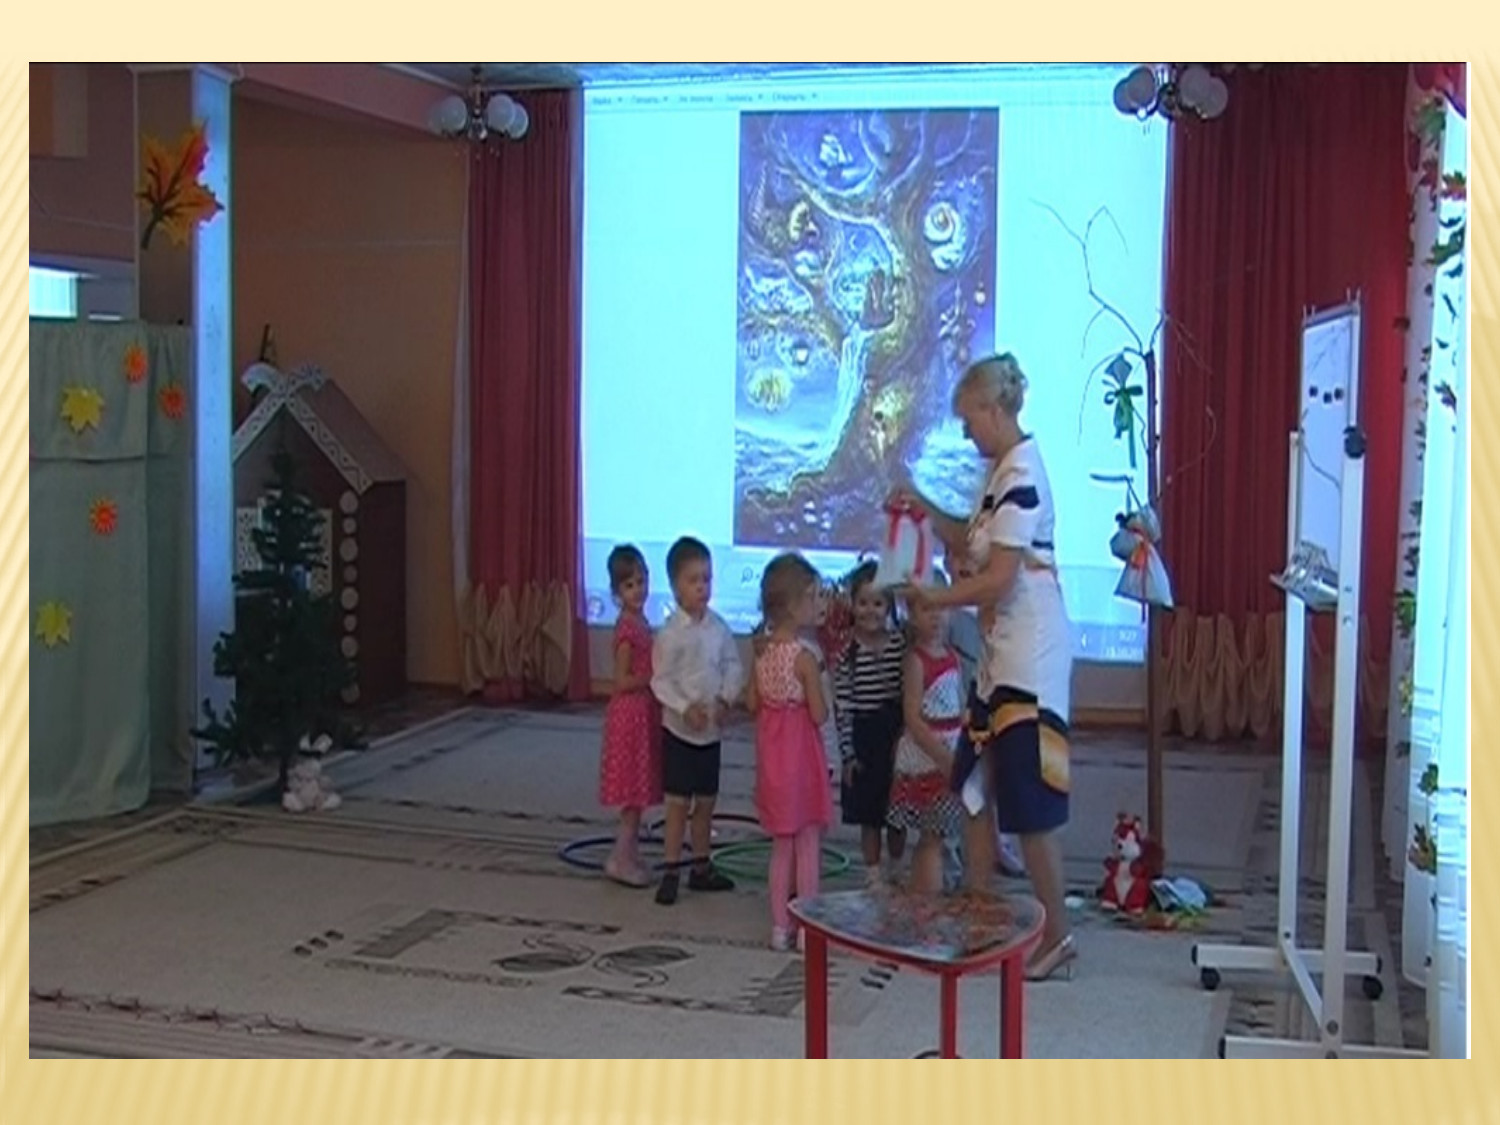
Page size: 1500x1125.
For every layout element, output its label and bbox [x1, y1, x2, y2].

picture [29, 61, 1471, 1059]
